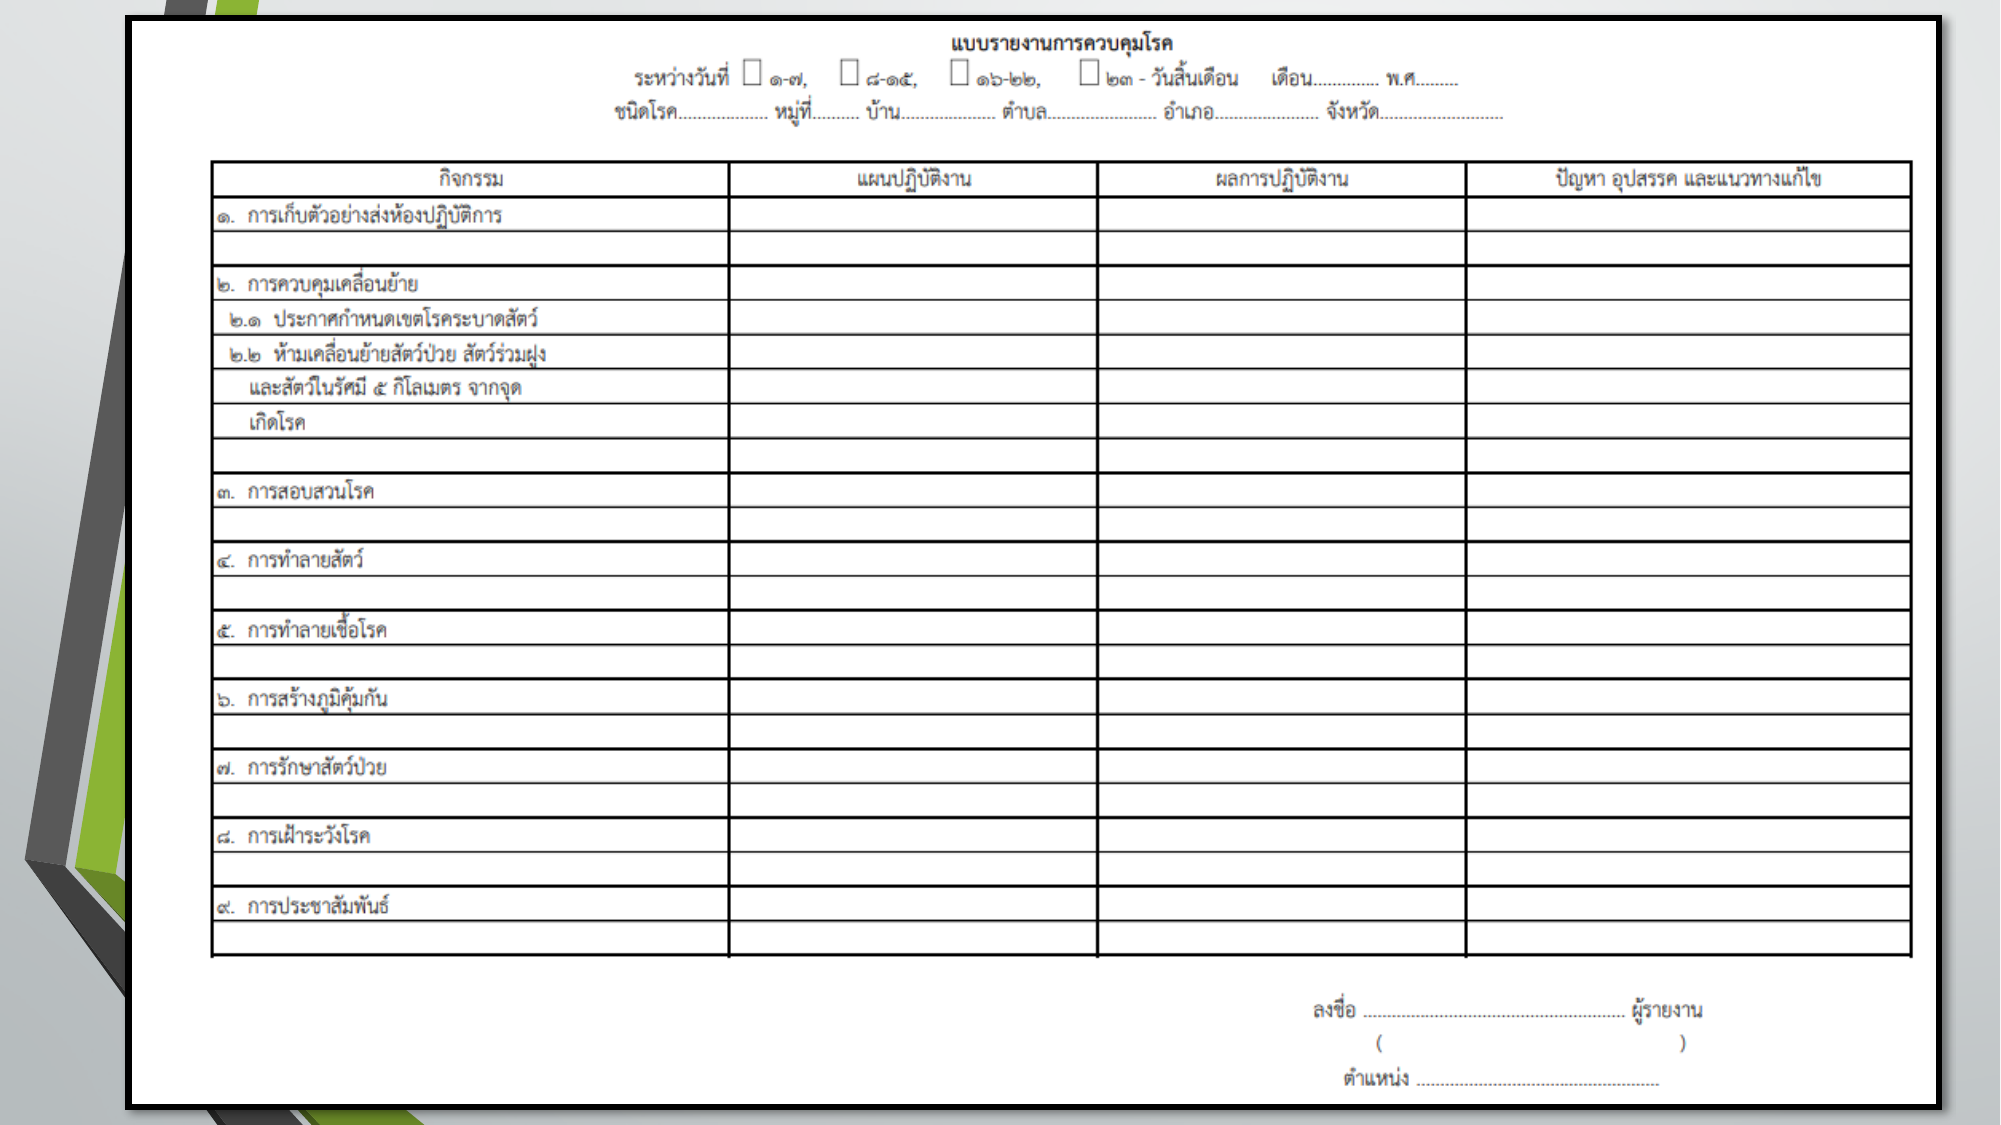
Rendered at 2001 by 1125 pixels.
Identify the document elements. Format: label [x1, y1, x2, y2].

picture [131, 20, 1937, 1105]
